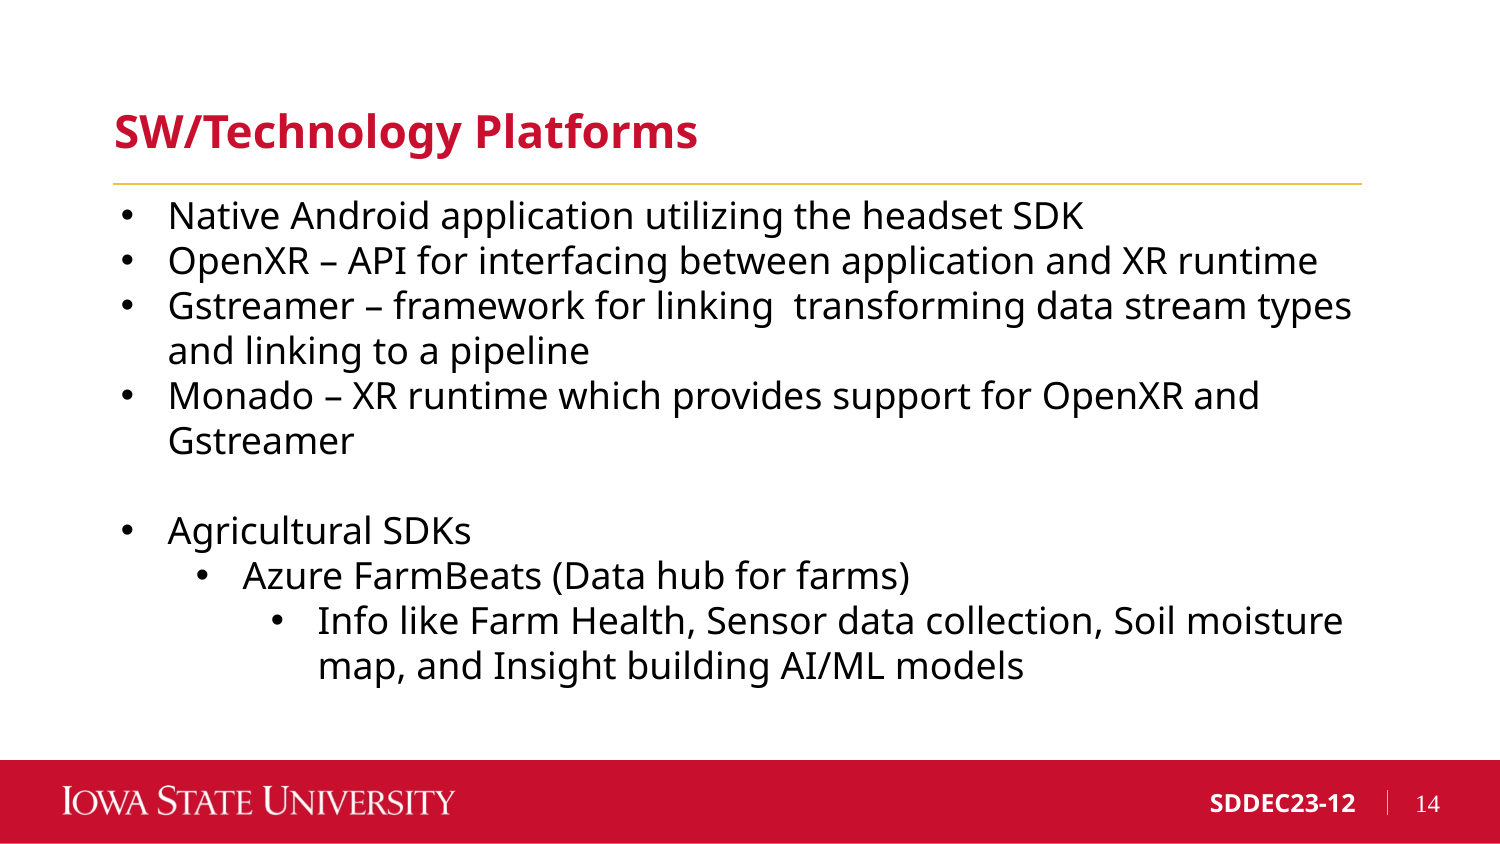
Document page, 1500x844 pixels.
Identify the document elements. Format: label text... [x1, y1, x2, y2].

text_box Native Android application utilizing the headset SDK OpenXR – API for interfacing between application and XR runtime Gstreamer – framework for linking transforming data stream types and linking to a pipeline Monado – XR runtime which provides support for OpenXR and Gstreamer Agricultural SDKs Azure FarmBeats (Data hub for farms) Info like Farm Health, Sensor data collection, Soil moisture map, and Insight building AI/ML models [105, 184, 1370, 695]
text_box SW/Technology Platforms [99, 95, 937, 166]
picture [62, 785, 456, 818]
